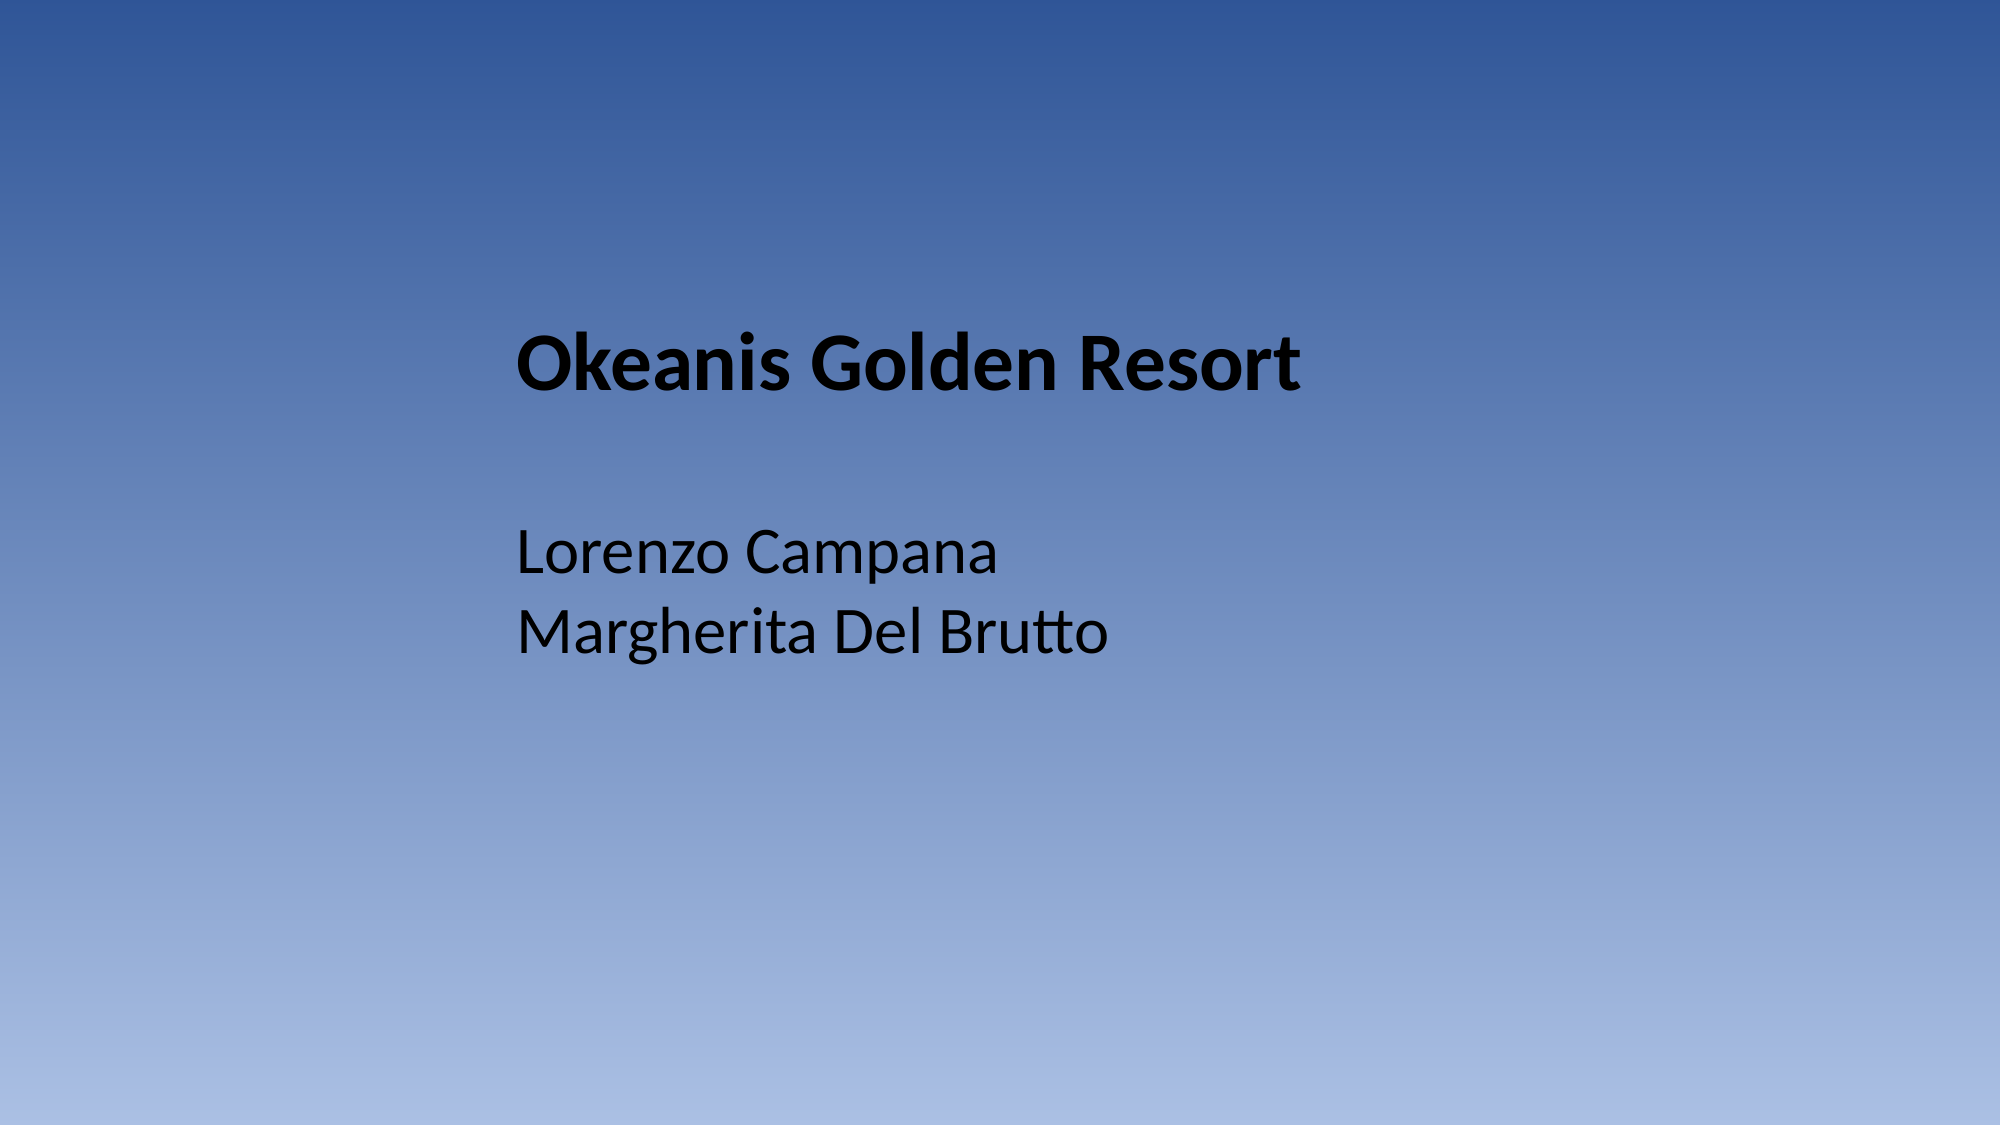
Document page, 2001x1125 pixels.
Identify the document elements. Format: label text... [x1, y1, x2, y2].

text_box Okeanis Golden Resort Lorenzo Campana Margherita Del Brutto [501, 299, 1454, 675]
